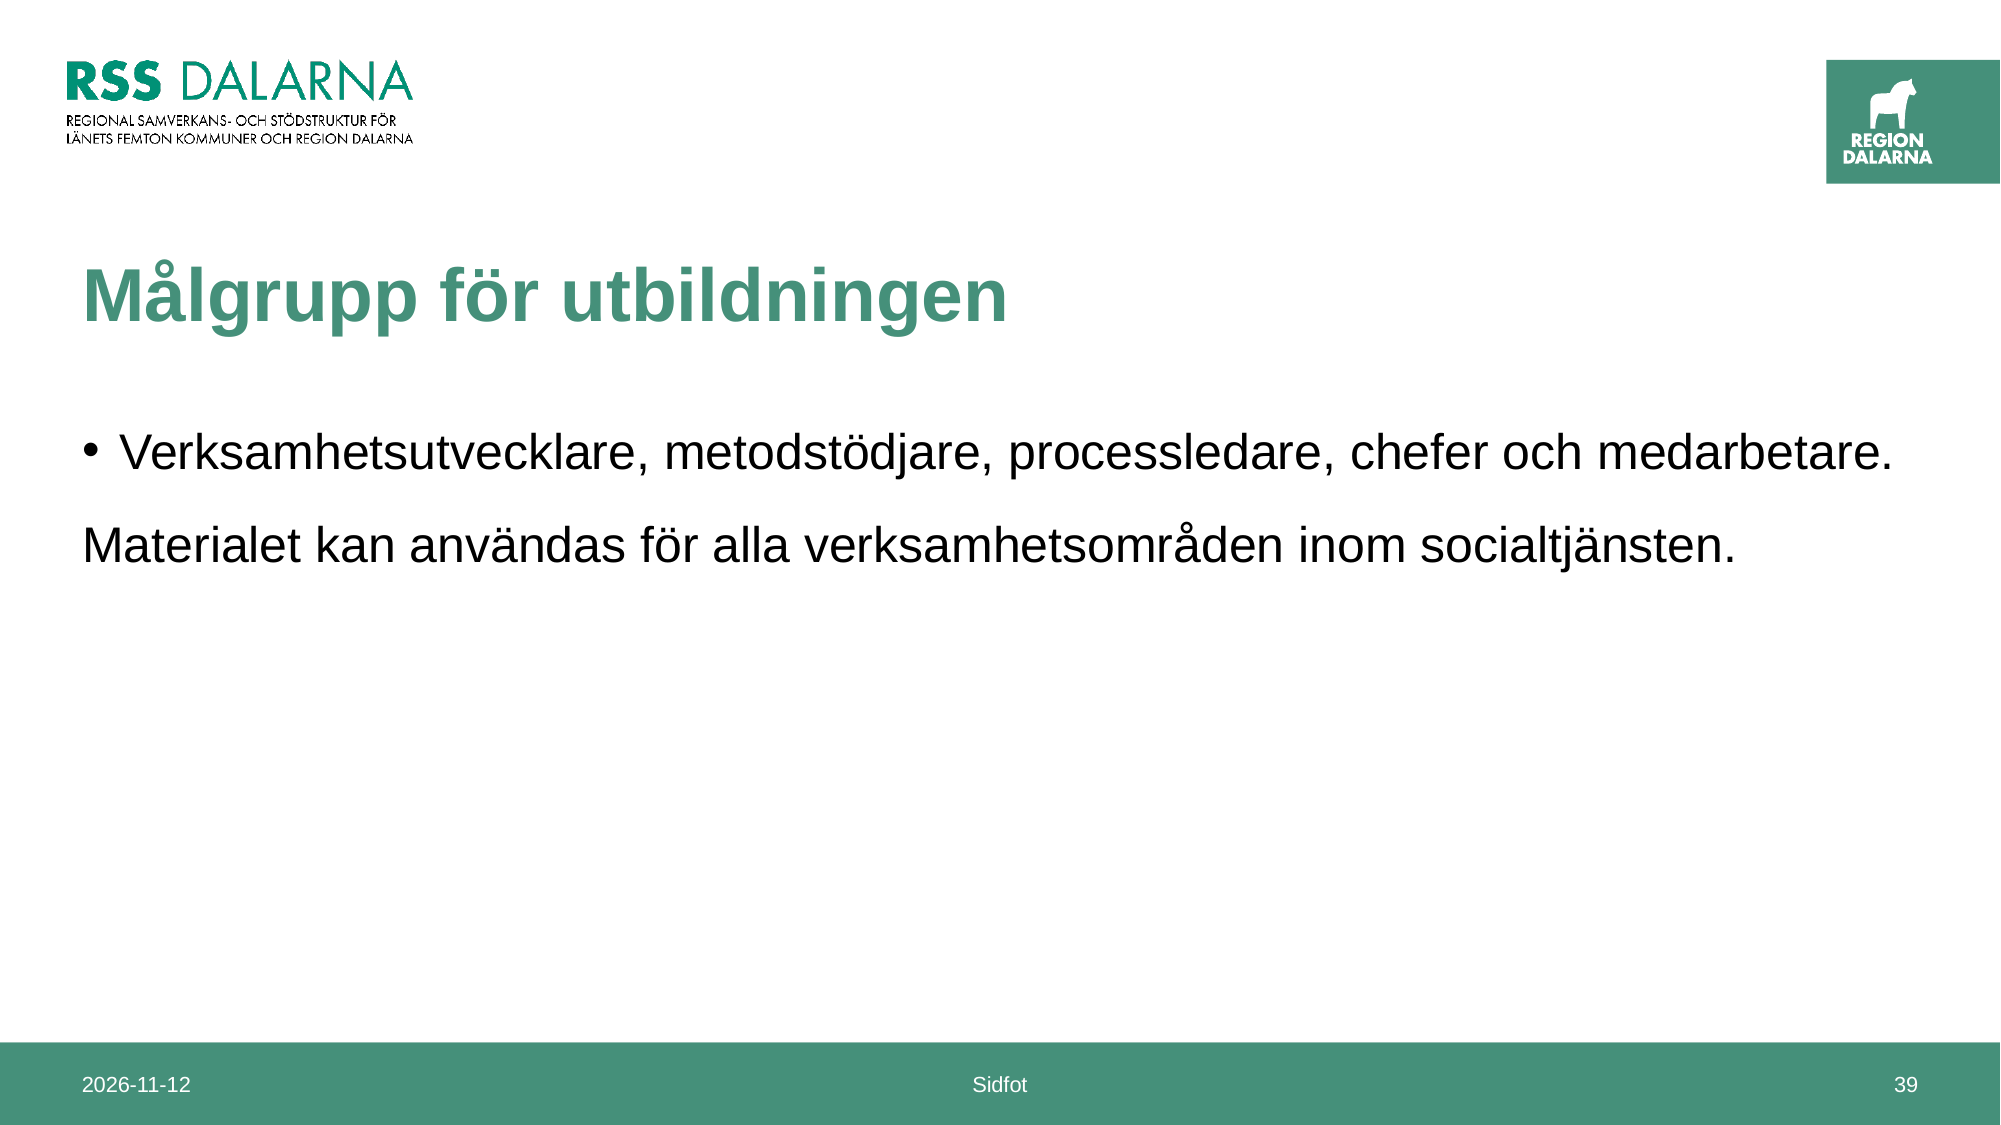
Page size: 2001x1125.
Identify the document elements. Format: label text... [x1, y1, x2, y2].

footer Sidfot [662, 1042, 1338, 1125]
slide_number 39 [1412, 1042, 1933, 1125]
picture [67, 59, 413, 144]
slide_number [66, 1042, 588, 1125]
list Verksamhetsutvecklare, metodstödjare, processledare, chefer och medarbetare. Materialet kan användas för alla verksamhetsområden inom socialtjänsten. [67, 400, 1933, 987]
title Målgrupp för utbildningen [67, 197, 1777, 397]
